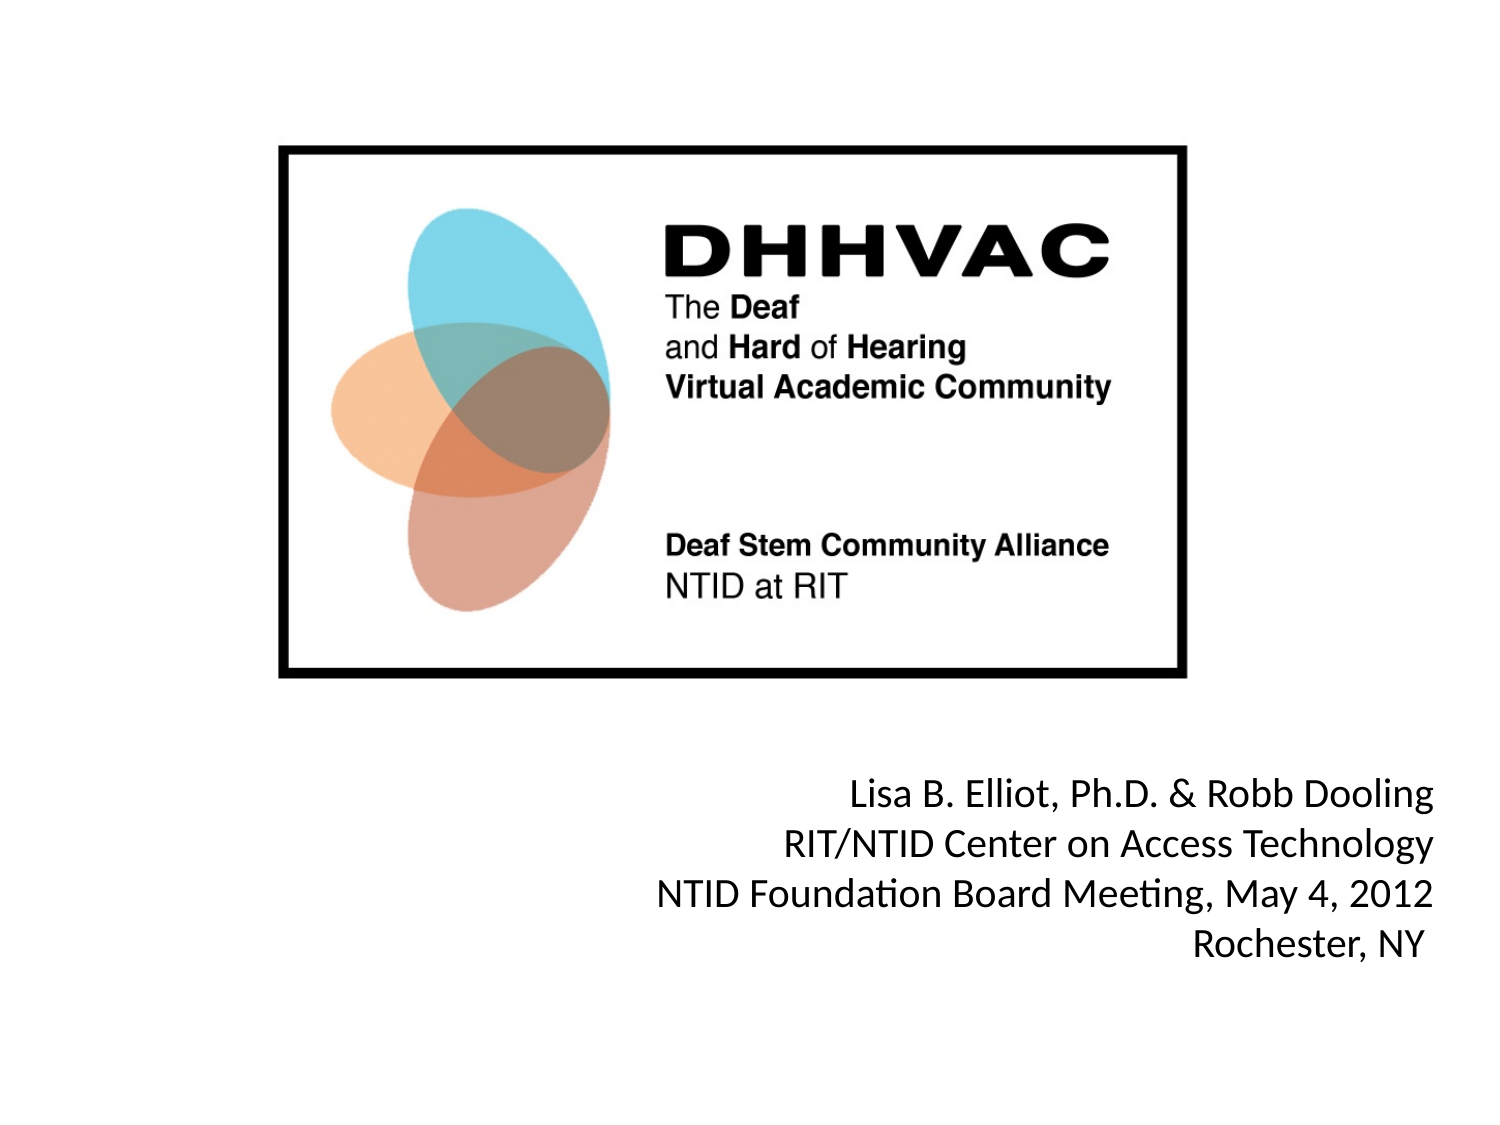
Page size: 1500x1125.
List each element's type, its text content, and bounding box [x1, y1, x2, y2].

title Lisa B. Elliot, Ph.D. & Robb Dooling RIT/NTID Center on Access Technology NTID Foundation Board Meeting, May 4, 2012 Rochester, NY [174, 745, 1450, 987]
picture [236, 121, 1226, 720]
